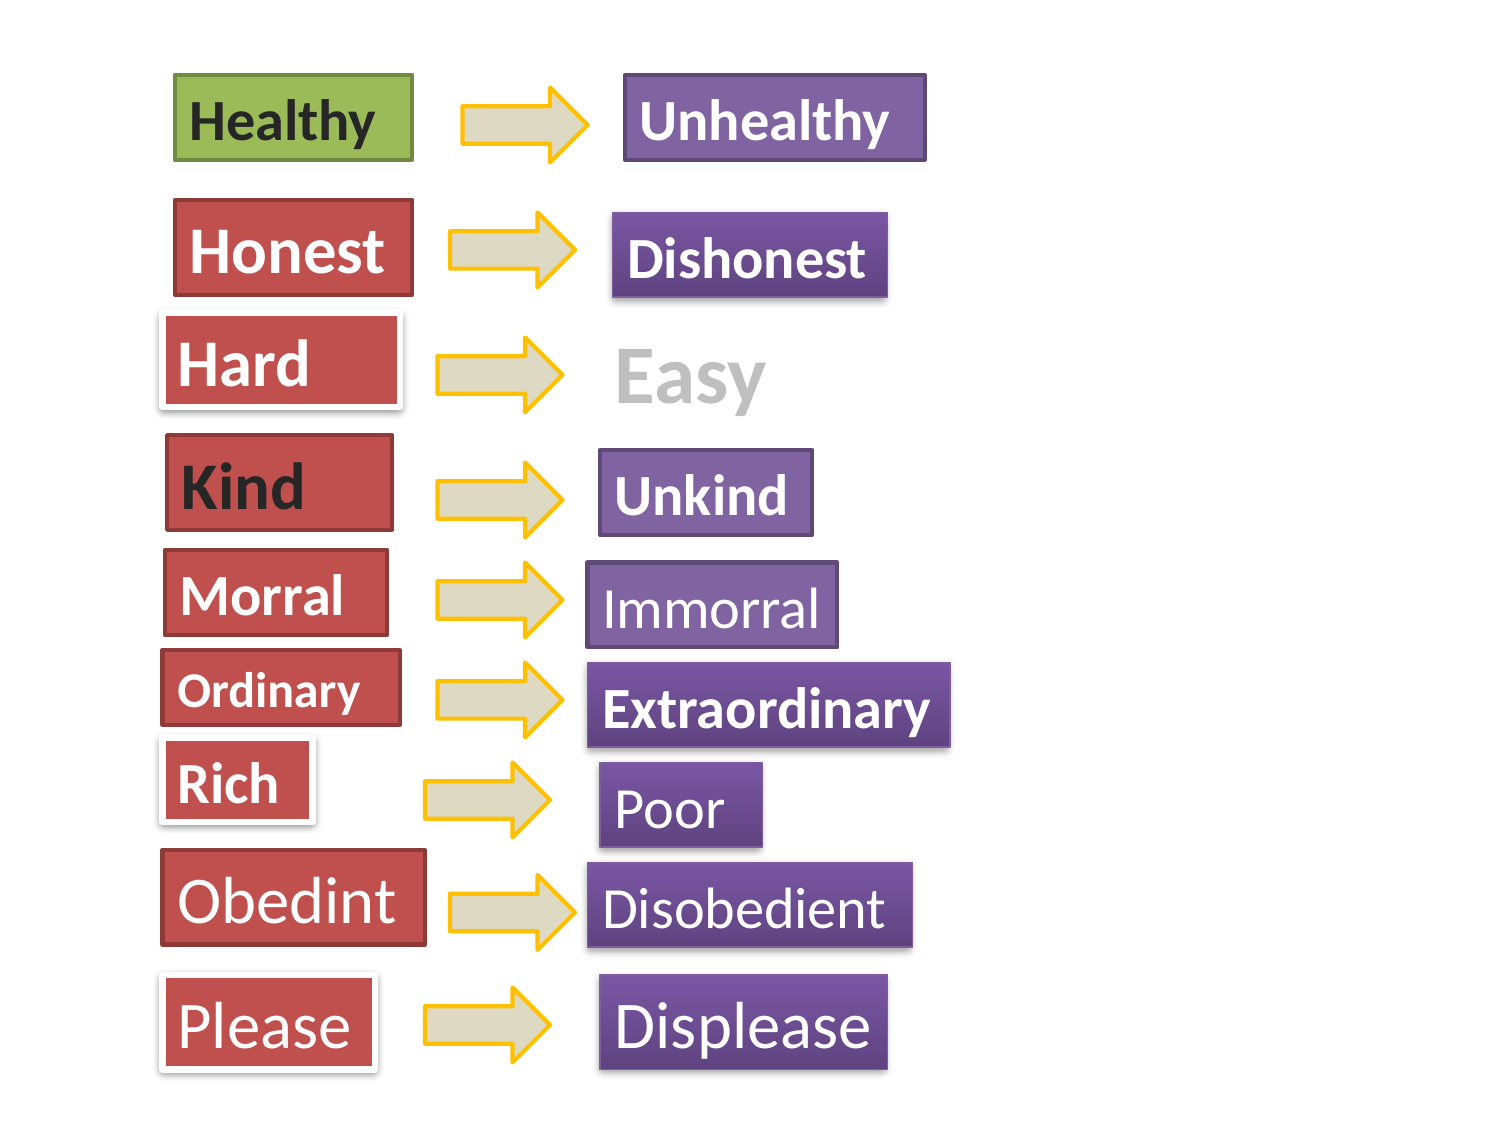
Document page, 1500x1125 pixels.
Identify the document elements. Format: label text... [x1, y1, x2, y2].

text_box Please [159, 972, 378, 1073]
text_box Disobedient [587, 862, 913, 948]
text_box [447, 873, 578, 952]
text_box Obedint [160, 848, 427, 947]
text_box [447, 210, 578, 290]
text_box Immorral [585, 560, 839, 649]
text_box Hard [159, 309, 403, 410]
text_box Rich [159, 734, 316, 825]
text_box [435, 460, 565, 540]
text_box Dishonest [612, 212, 888, 298]
text_box Morral [163, 548, 389, 637]
text_box Honest [173, 198, 414, 297]
text_box [435, 560, 565, 640]
text_box Extraordinary [587, 662, 951, 748]
text_box Ordinary [160, 648, 402, 727]
text_box Kind [165, 433, 394, 532]
text_box [422, 760, 553, 840]
text_box Displease [599, 974, 888, 1070]
text_box Unhealthy [623, 73, 927, 162]
text_box Easy [599, 312, 825, 428]
text_box [460, 85, 590, 165]
text_box [422, 985, 553, 1065]
text_box [435, 335, 565, 415]
text_box Healthy [173, 73, 414, 162]
text_box Unkind [598, 448, 814, 537]
text_box [435, 660, 565, 740]
text_box Poor [599, 762, 763, 848]
